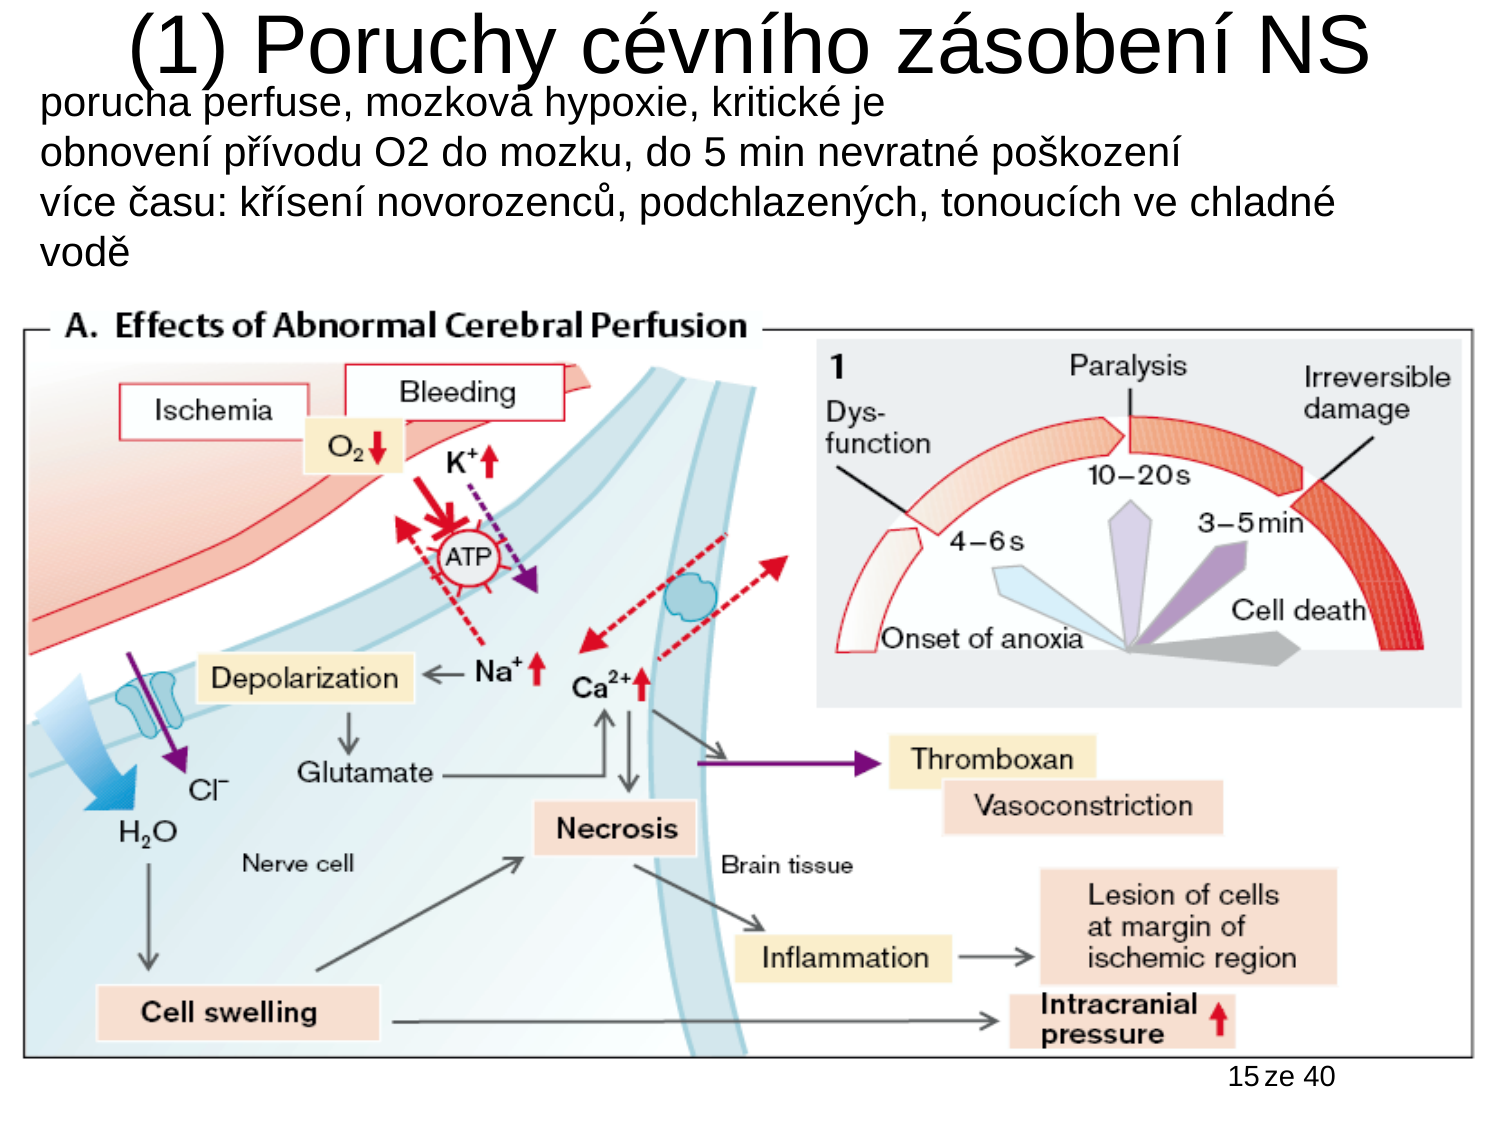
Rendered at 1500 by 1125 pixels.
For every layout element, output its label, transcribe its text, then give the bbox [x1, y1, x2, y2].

title porucha perfuse, mozková hypoxie, kritické je obnovení přívodu O2 do mozku, do 5 min nevratné poškození více času: křísení novorozenců, podchlazených, tonoucích ve chladné vodě [24, 87, 1450, 263]
text_box (1) Poruchy cévního zásobení NS [0, 0, 1500, 81]
picture [0, 294, 1500, 1076]
slide_number 15 [962, 1076, 1275, 1125]
footer ze 40 [1275, 1076, 1388, 1125]
